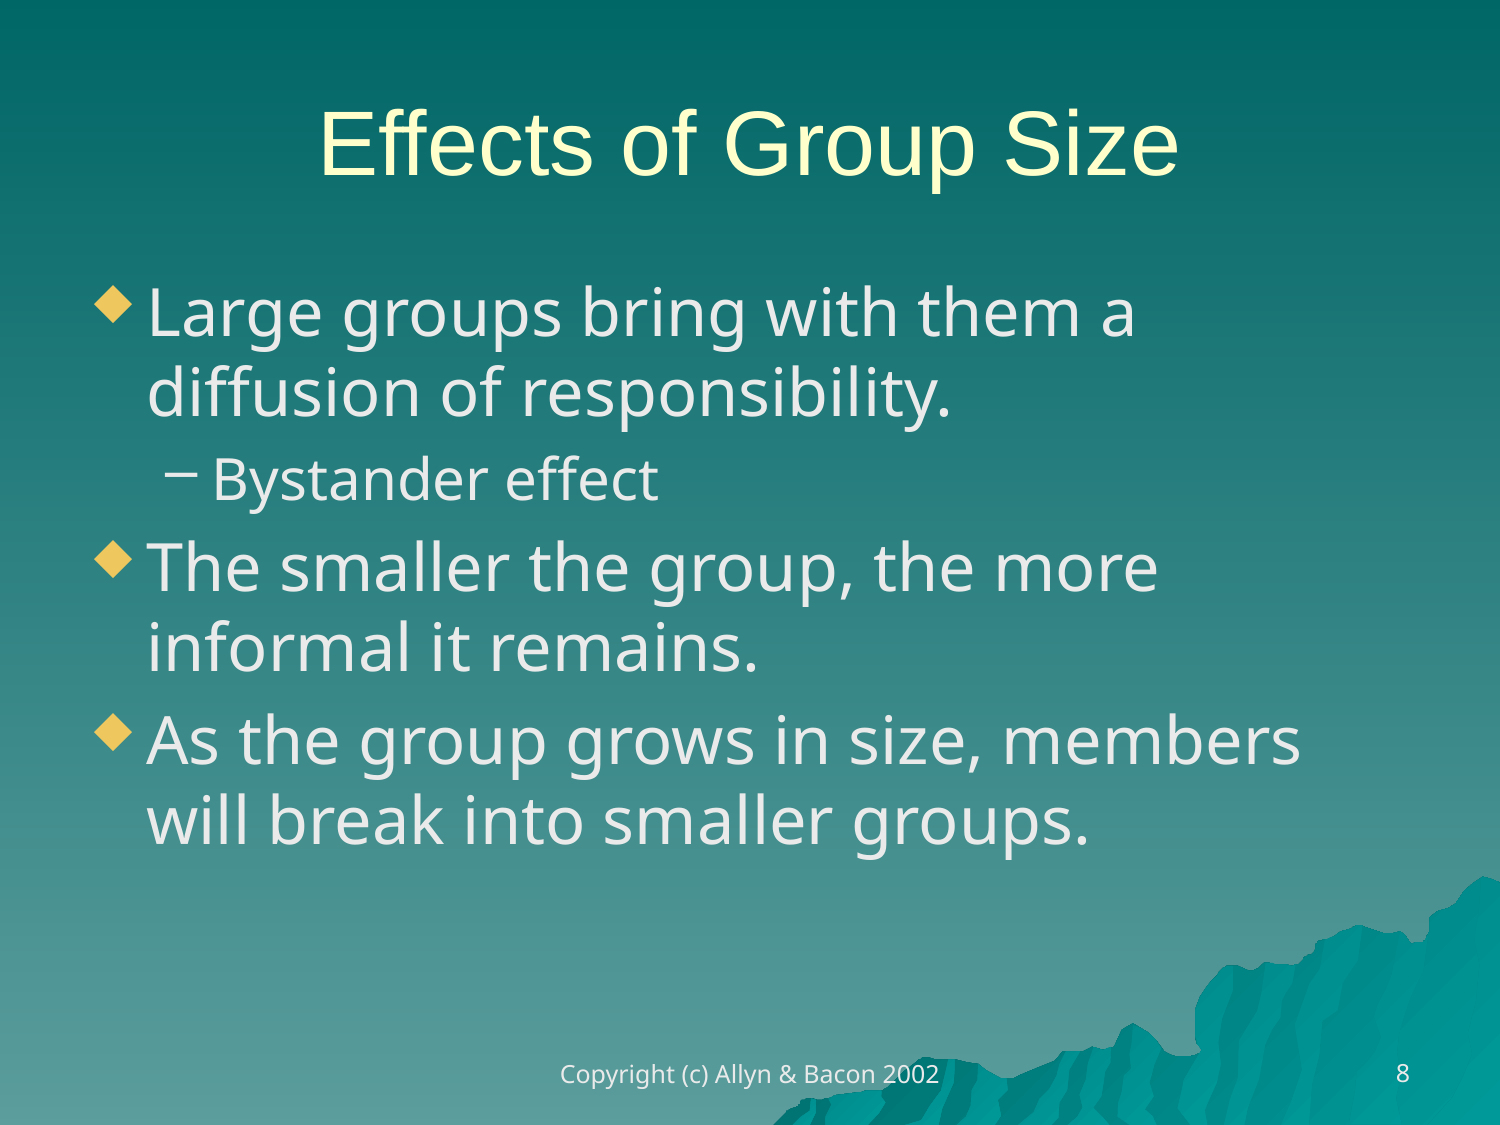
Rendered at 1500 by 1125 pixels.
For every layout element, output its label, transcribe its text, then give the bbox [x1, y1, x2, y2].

list Large groups bring with them a diffusion of responsibility. Bystander effect The smaller the group, the more informal it remains. As the group grows in size, members will break into smaller groups. [74, 262, 1426, 1006]
slide_number 8 [1074, 1023, 1426, 1100]
footer Copyright (c) Allyn & Bacon 2002 [512, 1024, 988, 1101]
title Effects of Group Size [74, 45, 1426, 233]
